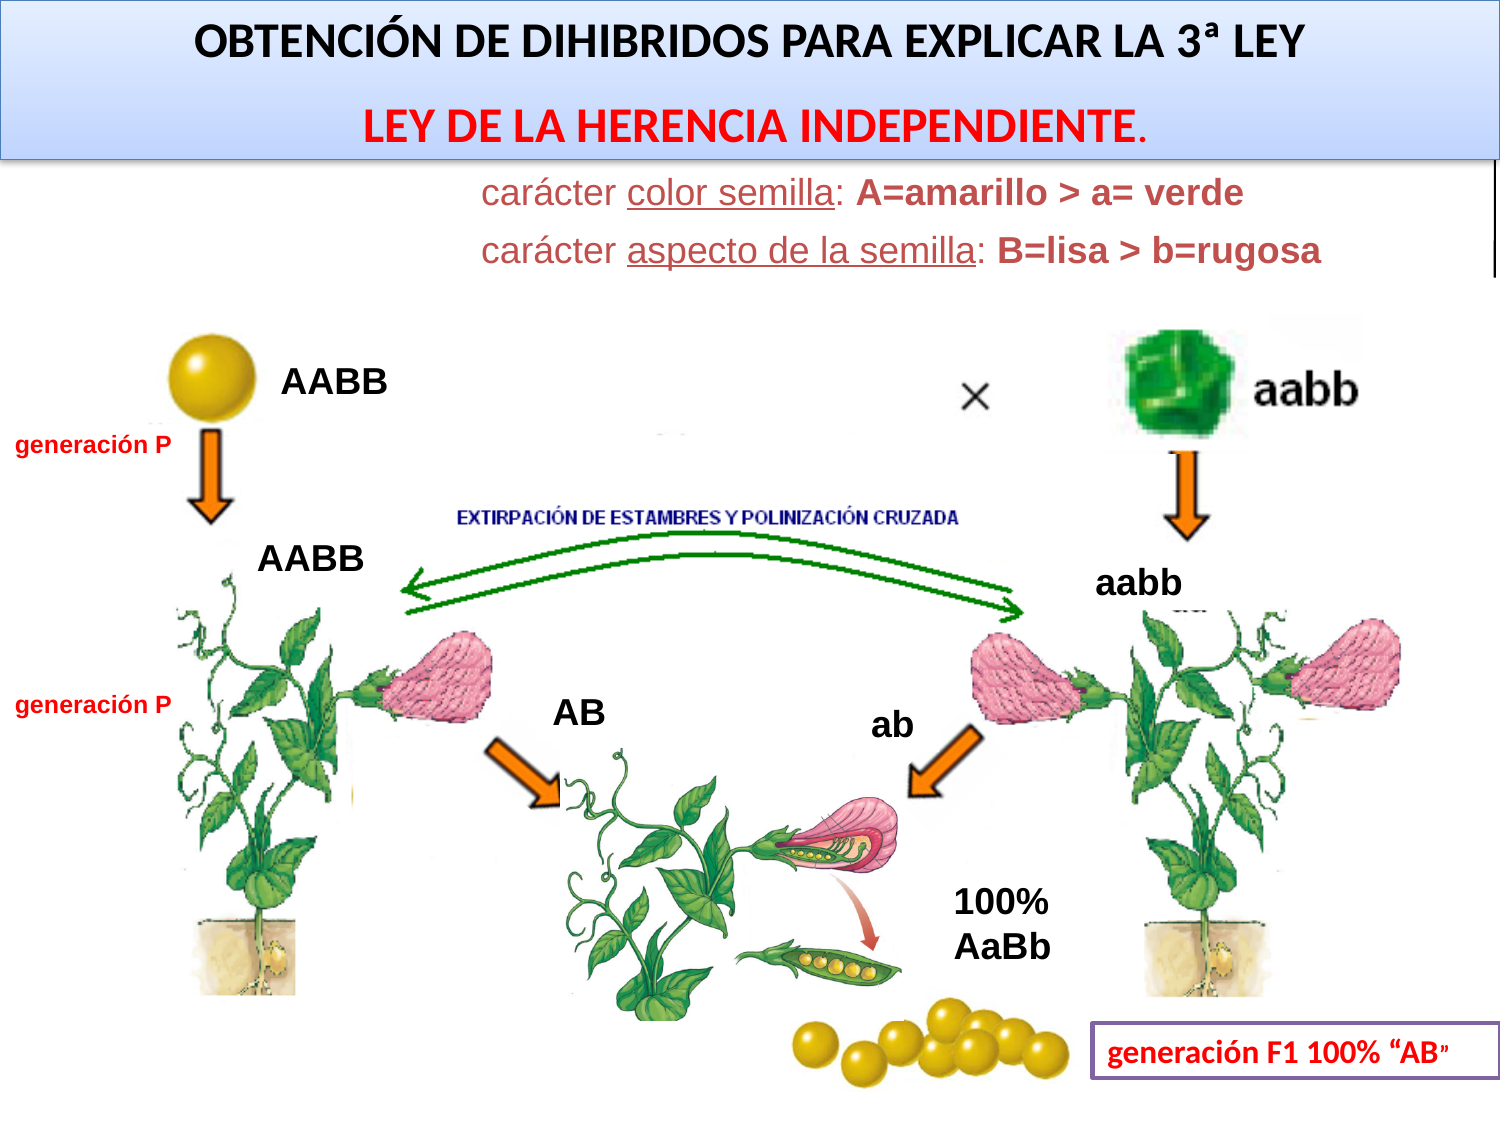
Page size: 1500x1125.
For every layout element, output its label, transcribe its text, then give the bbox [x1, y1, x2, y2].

picture [147, 314, 1423, 1092]
text_box generación P [0, 680, 142, 726]
text_box carácter color semilla: A=amarillo > a= verde carácter aspecto de la semilla: B=lisa > b=rugosa [466, 160, 1406, 279]
text_box OBTENCIÓN DE DIHIBRIDOS PARA EXPLICAR LA 3ª LEY LEY DE LA HERENCIA INDEPENDIENTE. [0, 0, 1500, 160]
text_box generación F1 100% “AB” [1090, 1021, 1500, 1080]
text_box generación P [0, 420, 142, 466]
